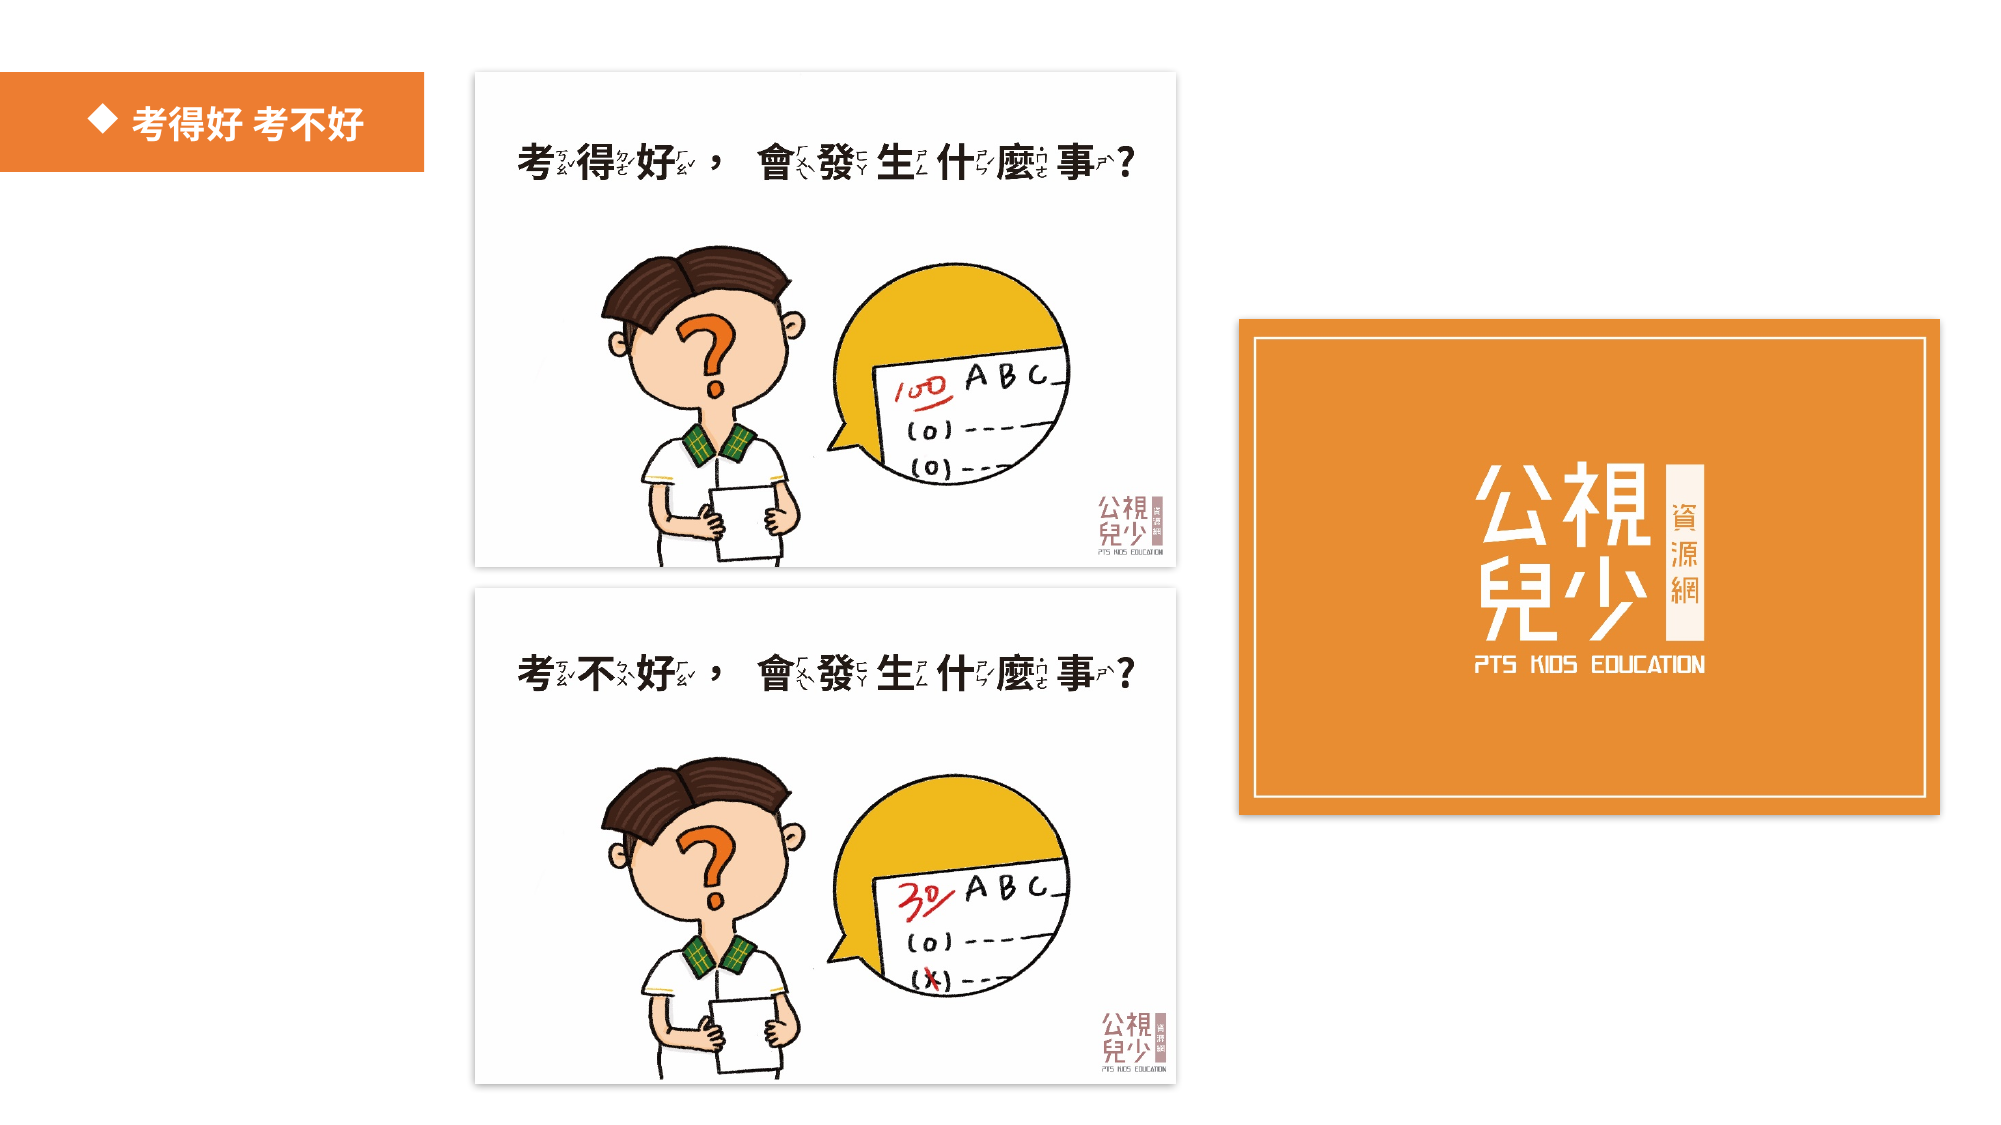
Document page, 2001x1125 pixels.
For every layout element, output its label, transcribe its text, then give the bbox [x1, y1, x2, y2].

picture [1239, 319, 1940, 815]
picture [475, 72, 1176, 567]
picture [475, 588, 1176, 1084]
text_box [0, 71, 425, 173]
text_box 考得好 考不好 [69, 94, 469, 154]
